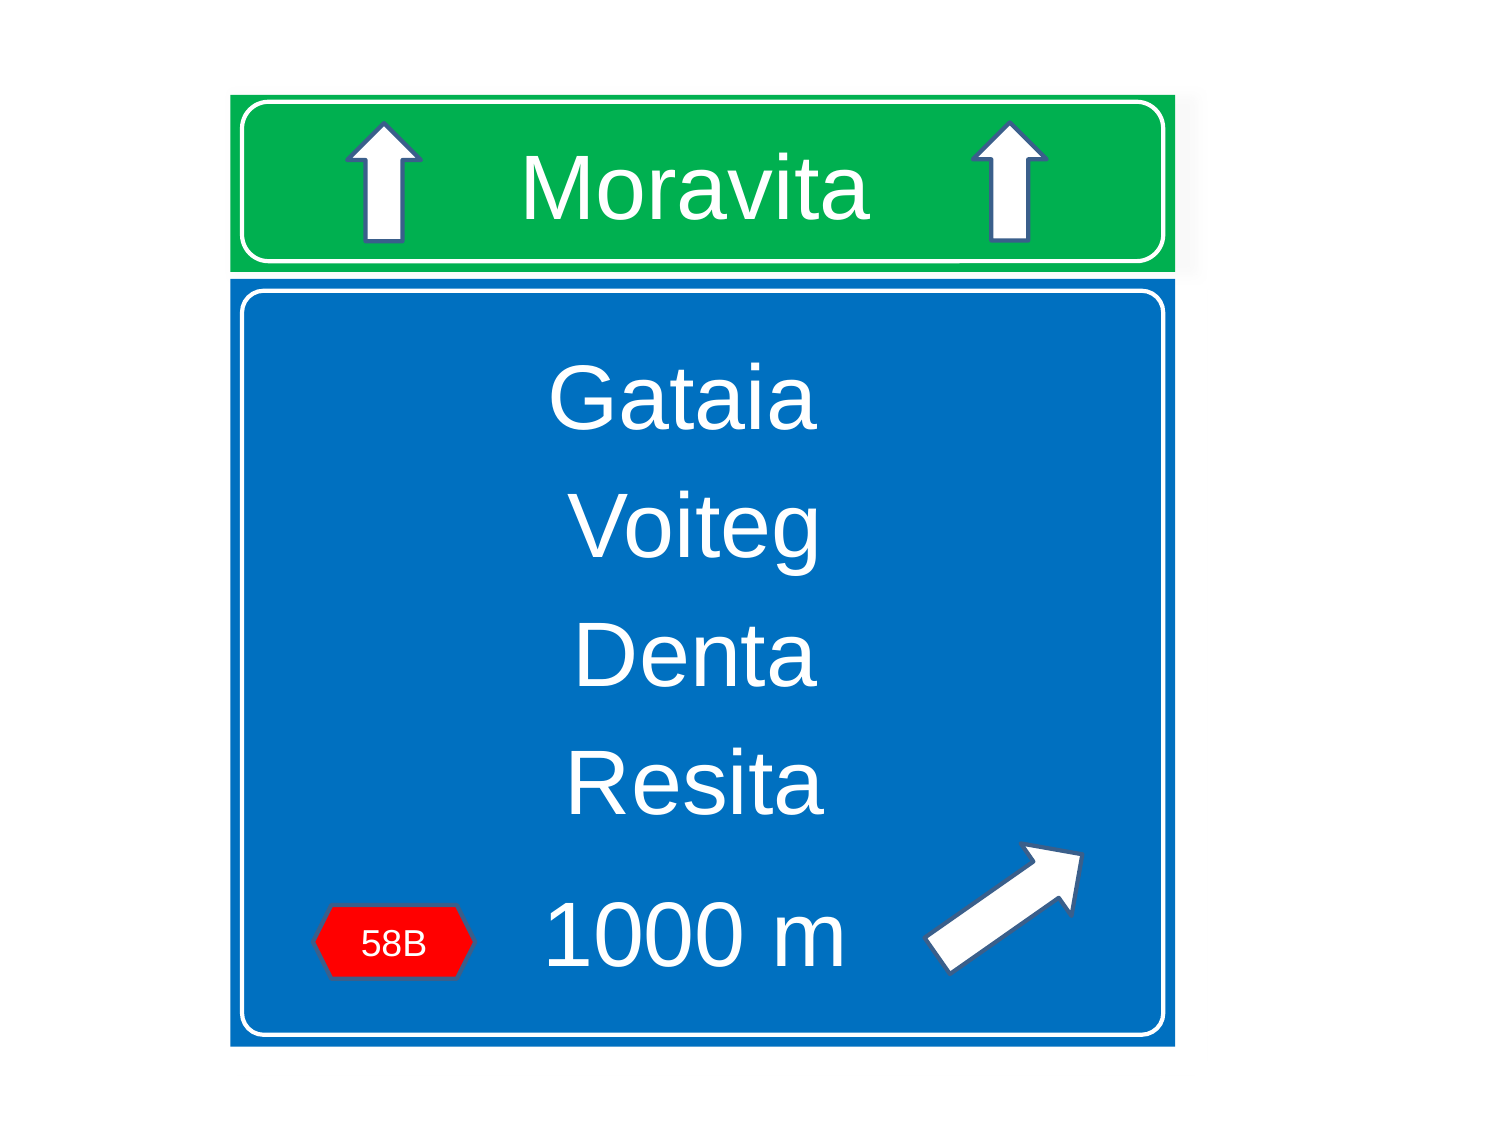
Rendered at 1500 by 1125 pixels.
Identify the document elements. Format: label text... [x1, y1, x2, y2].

text_box 58B [310, 902, 478, 981]
subtitle Gataia Voiteg Denta Resita 1000 m [230, 278, 1176, 1047]
text_box [239, 288, 1166, 1037]
title Moravita [230, 94, 1176, 272]
text_box [239, 99, 1166, 264]
